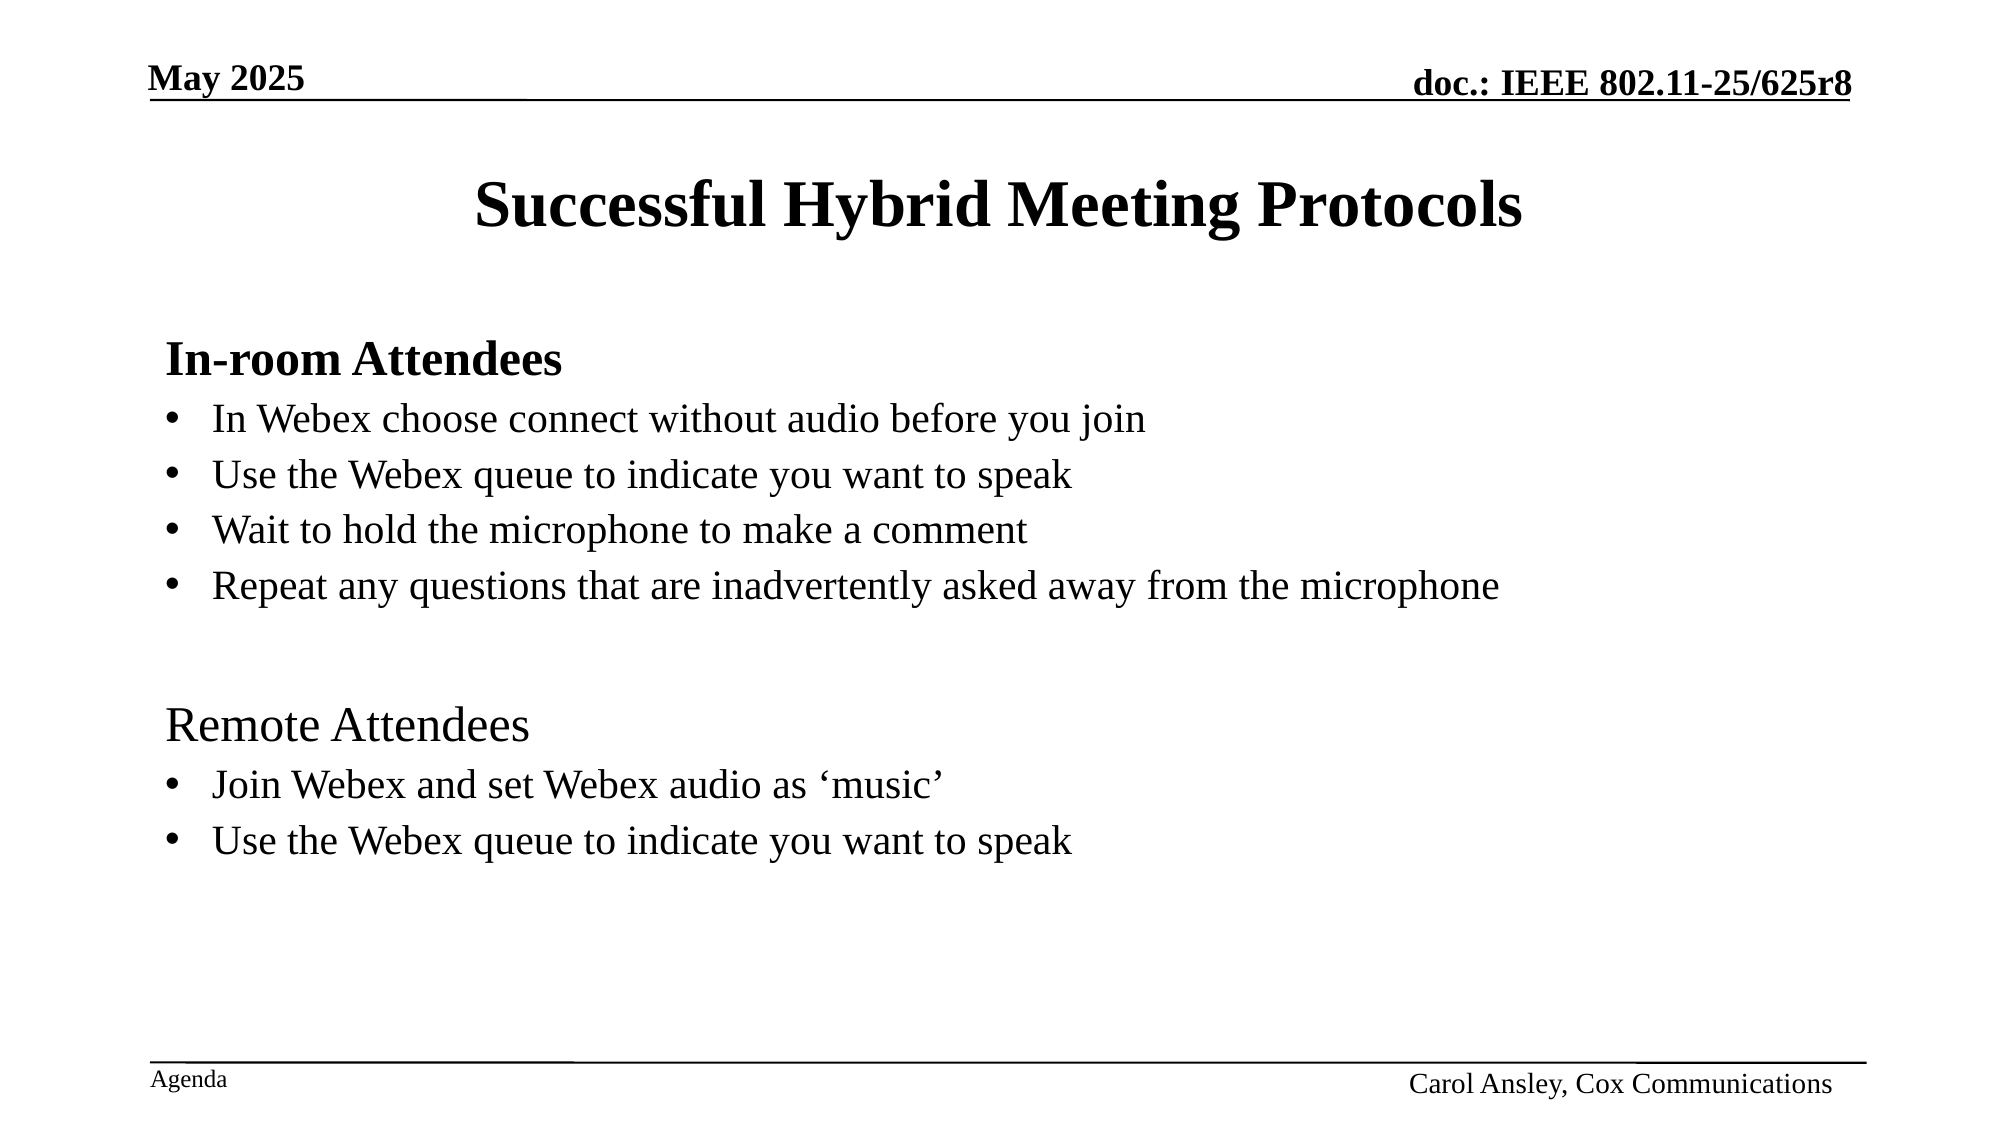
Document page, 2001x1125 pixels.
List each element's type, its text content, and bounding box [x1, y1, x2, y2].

title Successful Hybrid Meeting Protocols [149, 112, 1850, 288]
list In-room Attendees In Webex choose connect without audio before you join Use the Webex queue to indicate you want to speak Wait to hold the microphone to make a comment Repeat any questions that are inadvertently asked away from the microphone Remote Attendees Join Webex and set Webex audio as ‘music’ Use the Webex queue to indicate you want to speak [149, 324, 1850, 1000]
